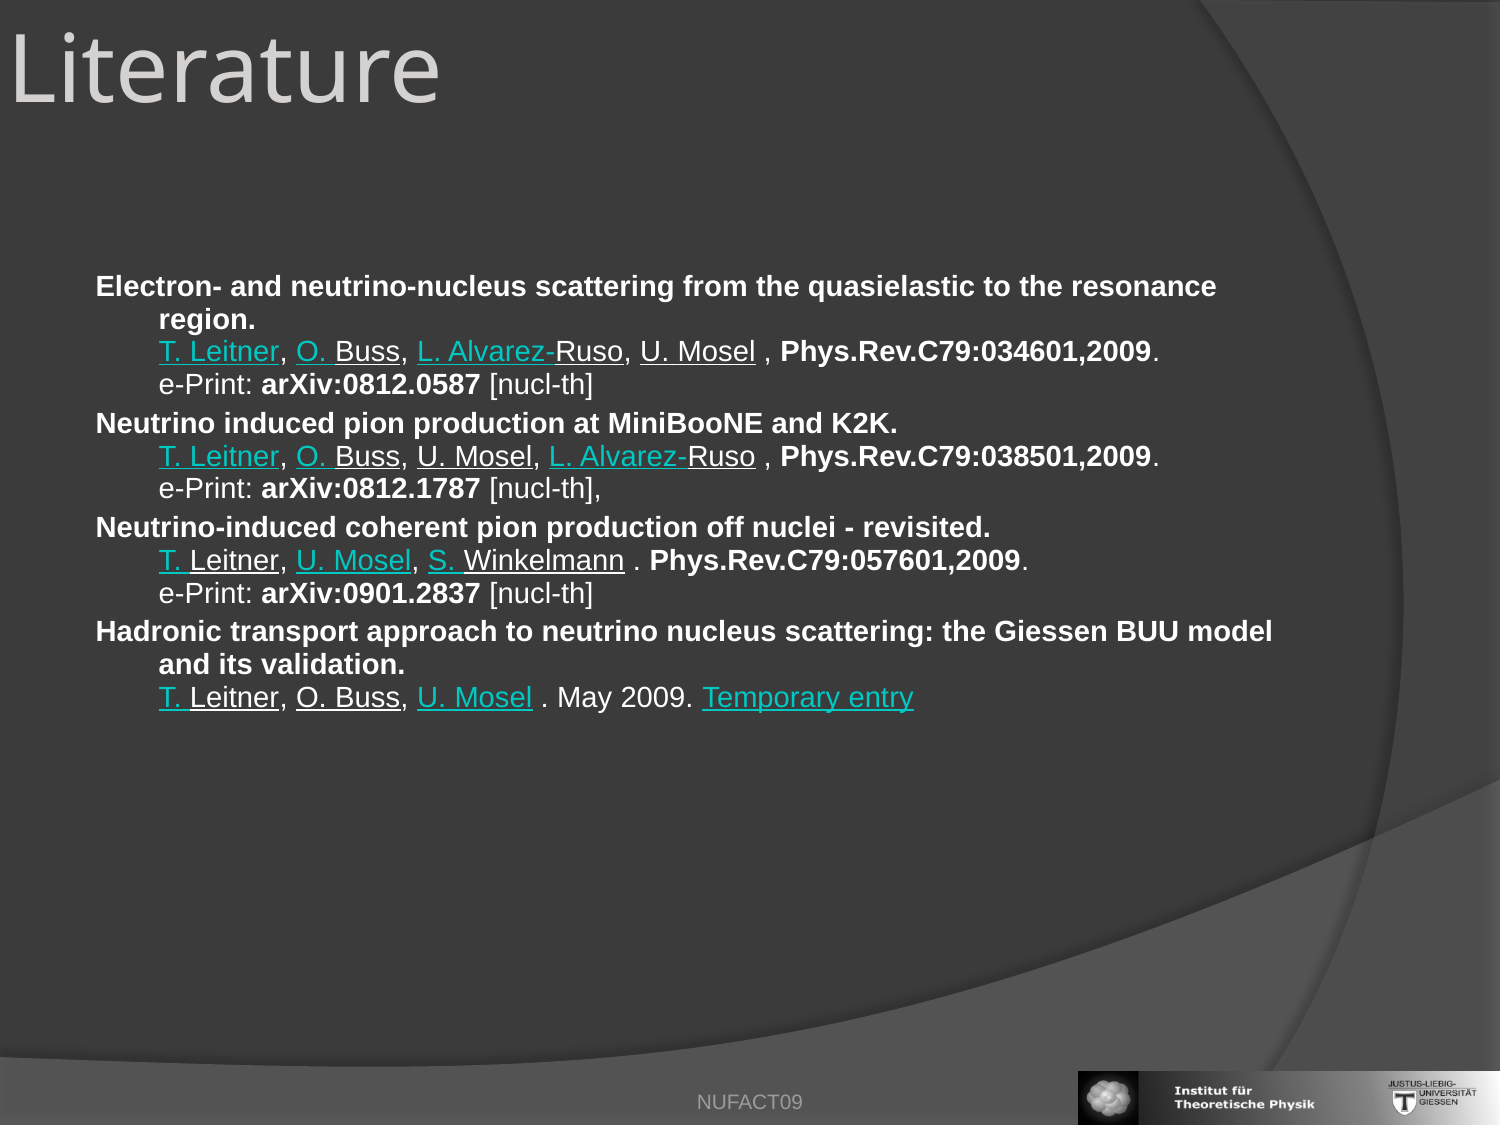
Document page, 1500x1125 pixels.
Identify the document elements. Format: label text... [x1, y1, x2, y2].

list Electron- and neutrino-nucleus scattering from the quasielastic to the resonance region. T. Leitner, O. Buss, L. Alvarez-Ruso, U. Mosel , Phys.Rev.C79:034601,2009. e-Print: arXiv:0812.0587 [nucl-th] Neutrino induced pion production at MiniBooNE and K2K. T. Leitner, O. Buss, U. Mosel, L. Alvarez-Ruso , Phys.Rev.C79:038501,2009. e-Print: arXiv:0812.1787 [nucl-th], Neutrino-induced coherent pion production off nuclei - revisited. T. Leitner, U. Mosel, S. Winkelmann . Phys.Rev.C79:057601,2009. e-Print: arXiv:0901.2837 [nucl-th] Hadronic transport approach to neutrino nucleus scattering: the Giessen BUU model and its validation. T. Leitner, O. Buss, U. Mosel . May 2009. Temporary entry [75, 262, 1300, 1005]
footer NUFACT09 [512, 1073, 988, 1114]
text_box Literature [0, 0, 844, 129]
